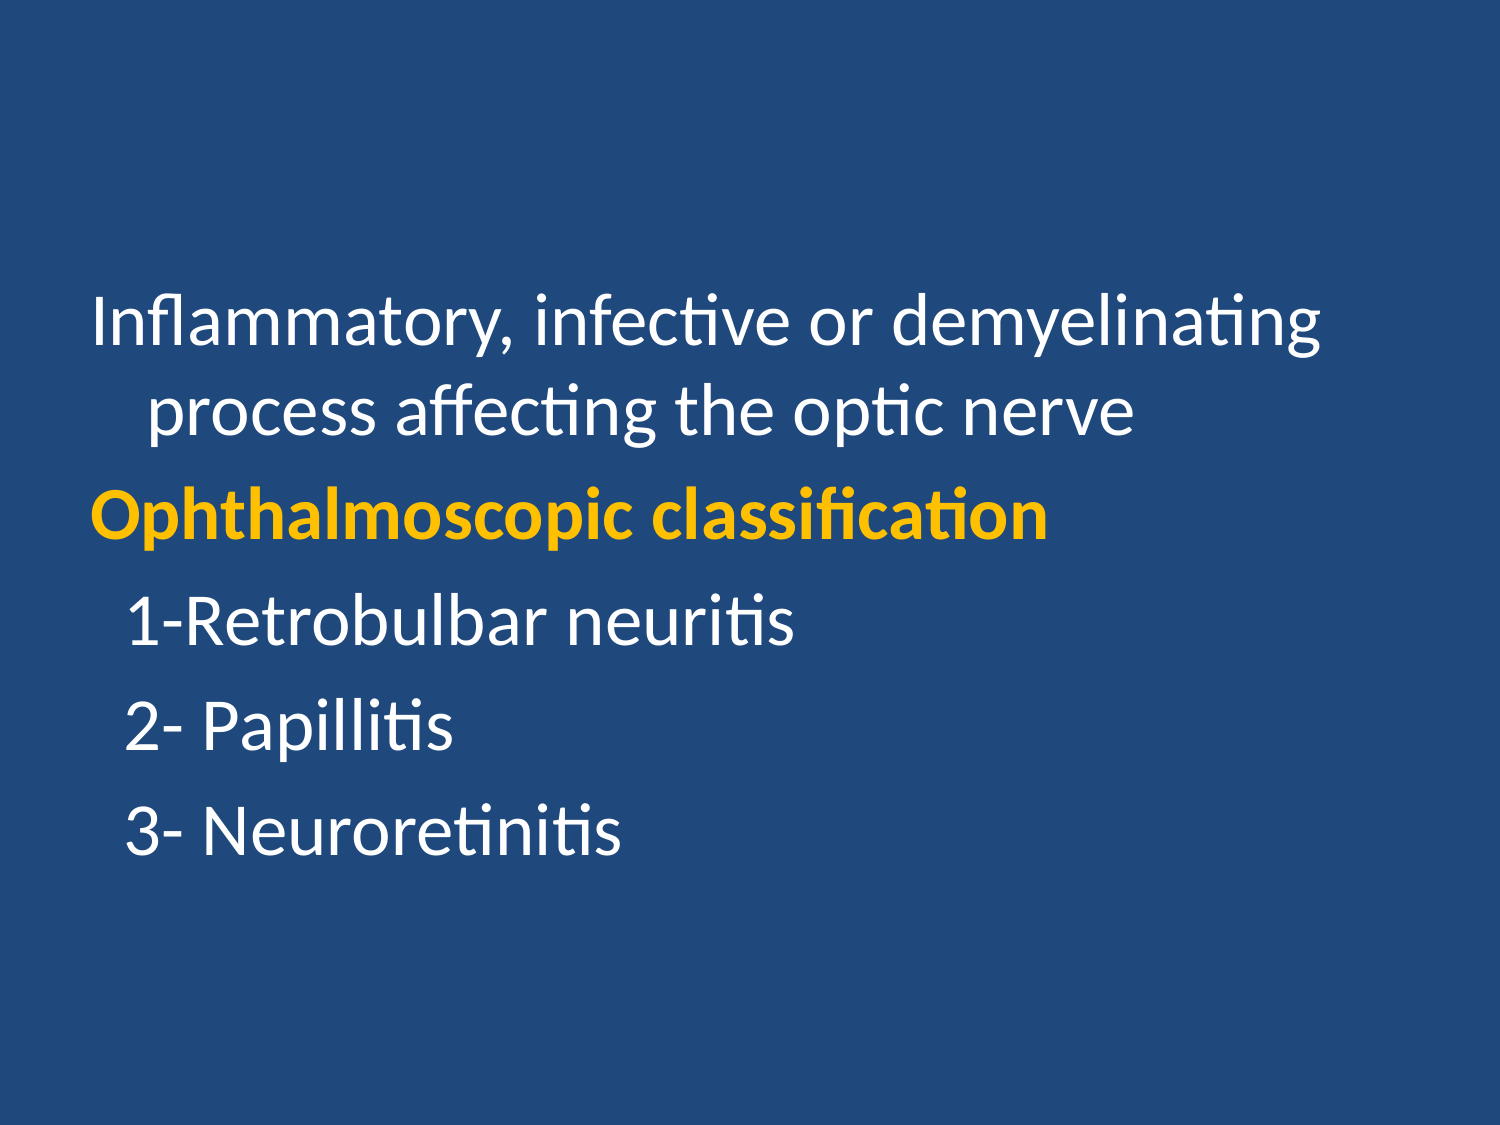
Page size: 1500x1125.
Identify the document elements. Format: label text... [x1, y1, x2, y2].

list Inflammatory, infective or demyelinating process affecting the optic nerve Ophthalmoscopic classification 1-Retrobulbar neuritis 2- Papillitis 3- Neuroretinitis [75, 262, 1425, 1005]
